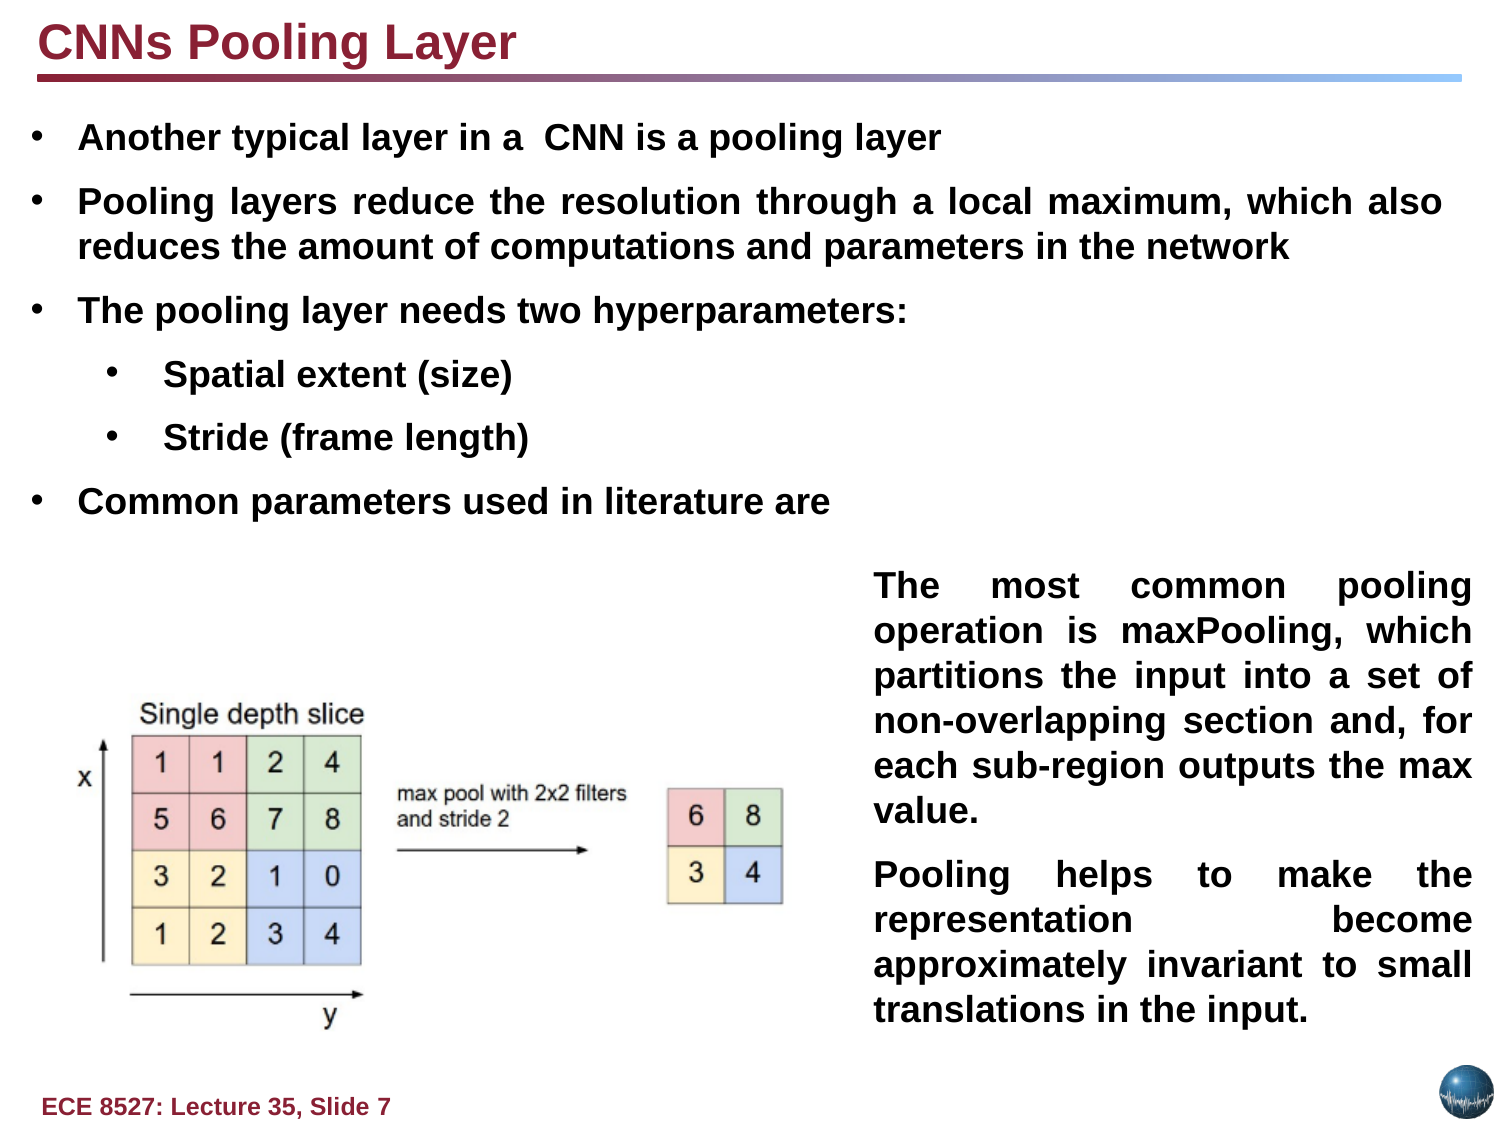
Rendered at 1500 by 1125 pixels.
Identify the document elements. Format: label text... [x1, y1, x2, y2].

text_box [30, 113, 1449, 989]
text_box The most common pooling operation is maxPooling, which partitions the input into a set of non-overlapping section and, for each sub-region outputs the max value. Pooling helps to make the representation become approximately invariant to small translations in the input. [873, 560, 1474, 1069]
text_box CNNs Pooling Layer [37, 9, 1163, 70]
picture [75, 689, 810, 1036]
picture [1439, 1065, 1494, 1119]
